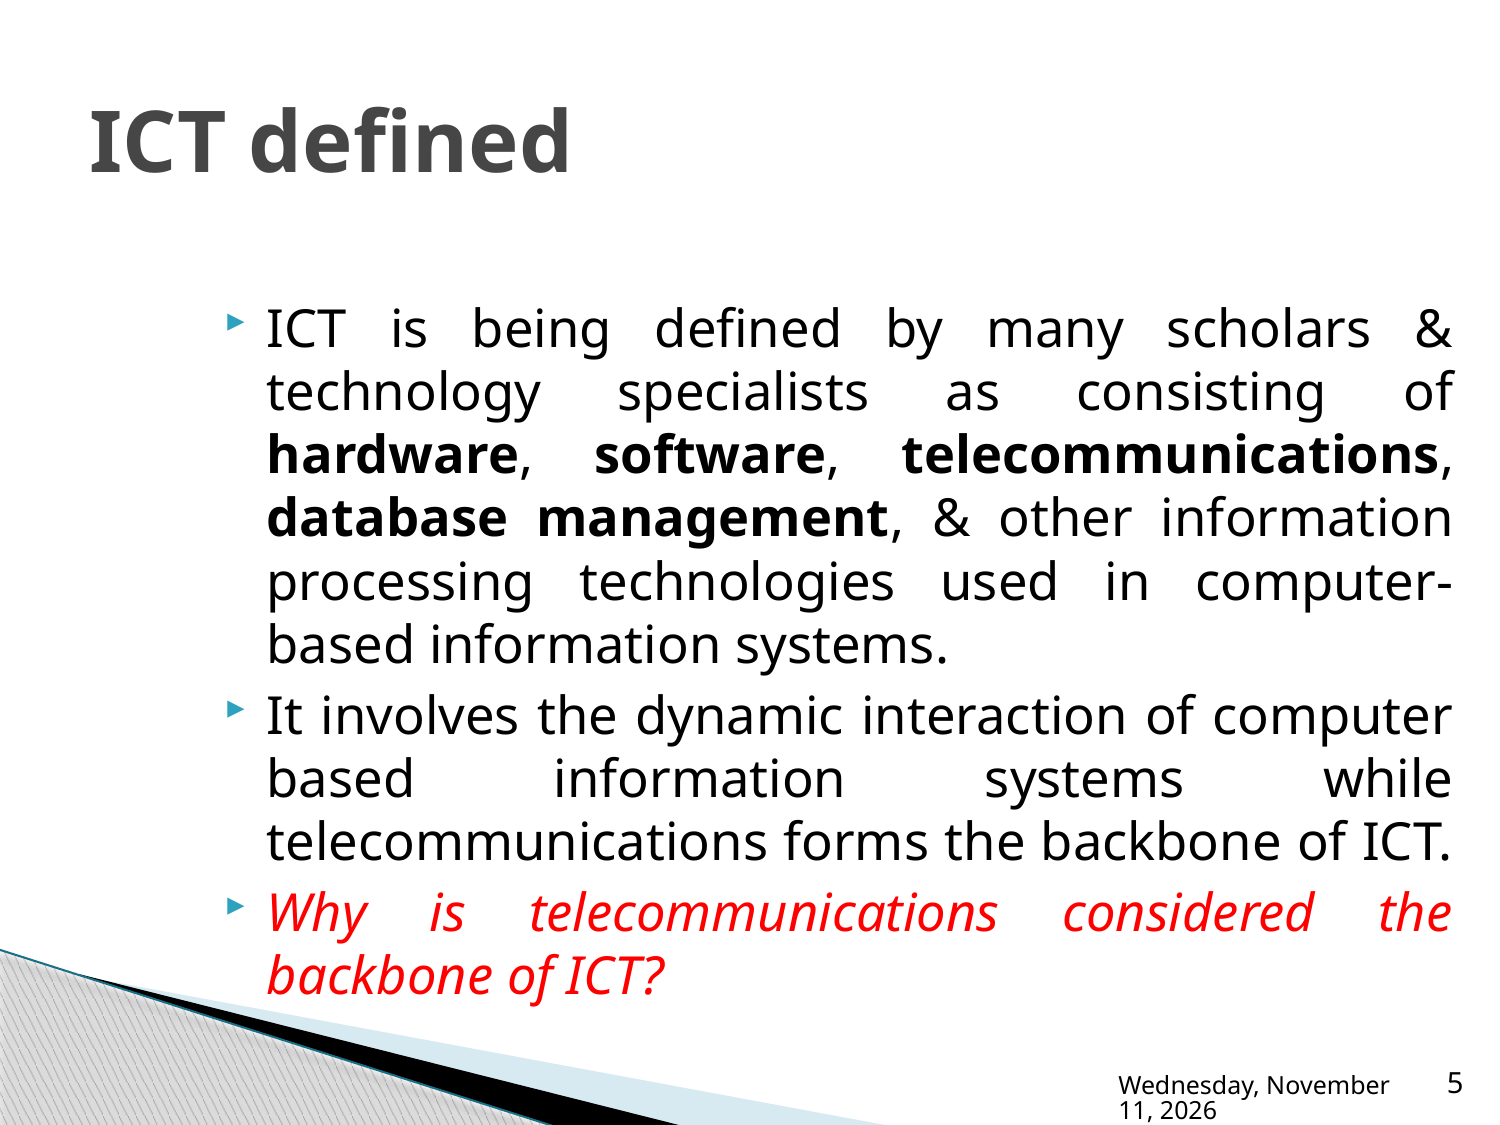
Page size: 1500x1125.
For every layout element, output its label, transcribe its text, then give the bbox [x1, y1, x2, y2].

list ICT is being defined by many scholars & technology specialists as consisting of hardware, software, telecommunications, database management, & other information processing technologies used in computer-based information systems. It involves the dynamic interaction of computer based information systems while telecommunications forms the backbone of ICT. Why is telecommunications considered the backbone of ICT? [193, 287, 1469, 1032]
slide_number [1103, 1051, 1418, 1112]
slide_number 5 [1418, 1051, 1479, 1112]
title ICT defined [75, 45, 1425, 233]
